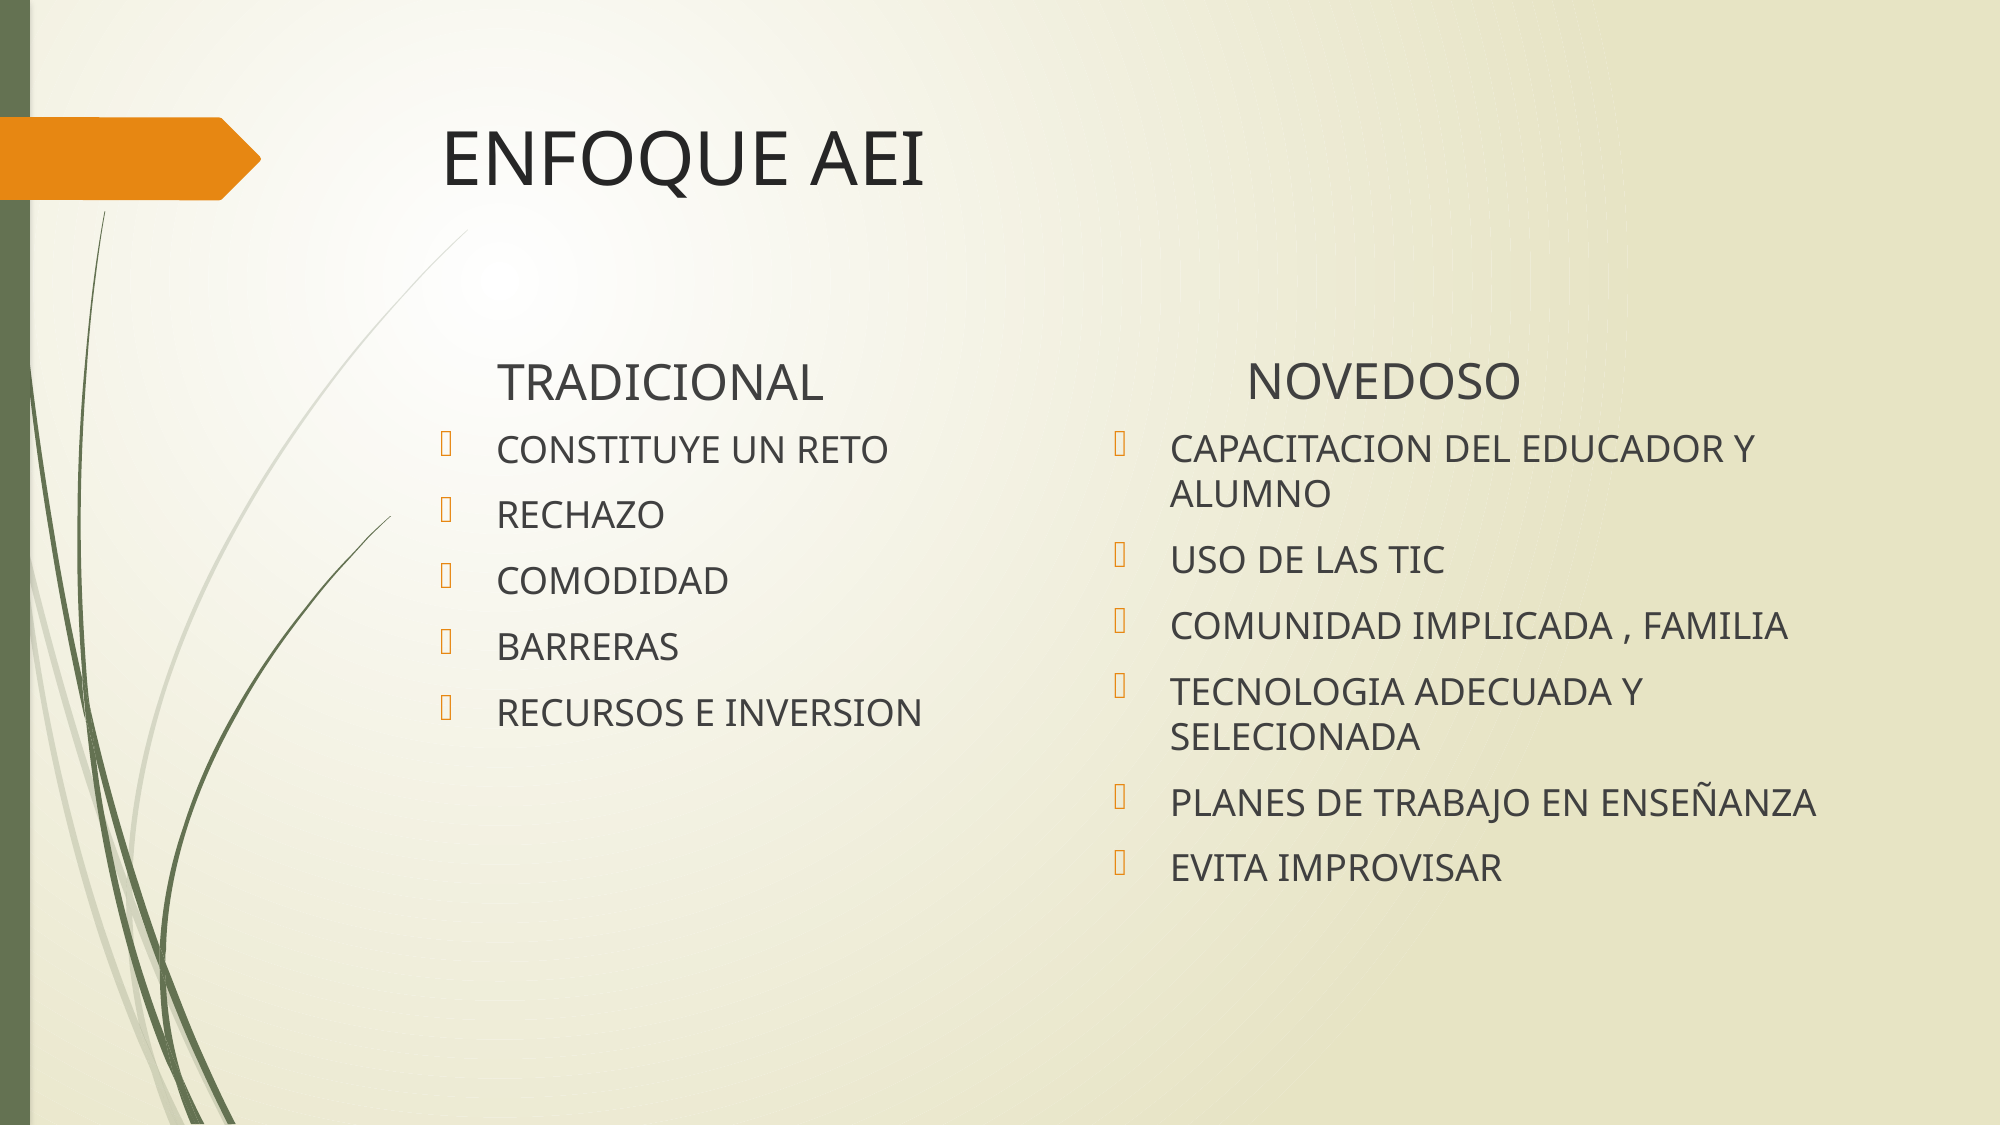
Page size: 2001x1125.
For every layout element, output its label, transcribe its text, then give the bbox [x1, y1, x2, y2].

title ENFOQUE AEI [425, 102, 1888, 313]
list TRADICIONAL [482, 323, 1138, 418]
list CONSTITUYE UN RETO RECHAZO COMODIDAD BARRERAS RECURSOS E INVERSION [424, 418, 1138, 969]
list CAPACITACION DEL EDUCADOR Y ALUMNO USO DE LAS TIC COMUNIDAD IMPLICADA , FAMILIA TECNOLOGIA ADECUADA Y SELECIONADA PLANES DE TRABAJO EN ENSEÑANZA EVITA IMPROVISAR [1098, 417, 1888, 968]
list NOVEDOSO [1231, 323, 1888, 417]
